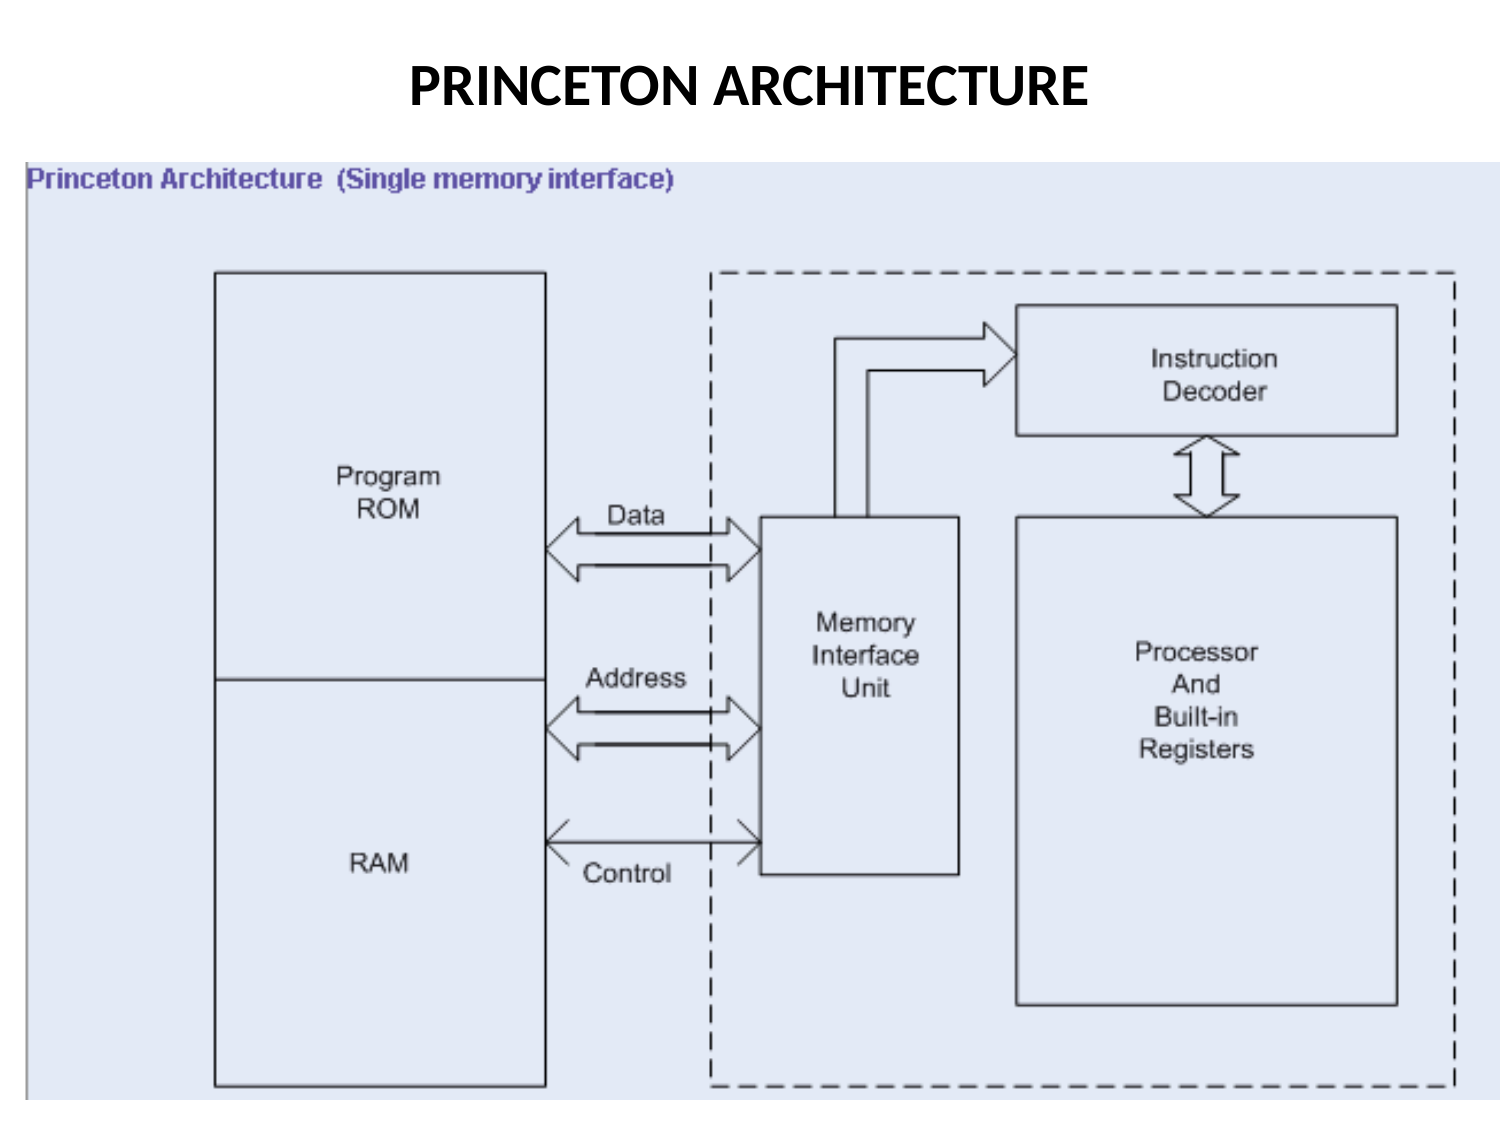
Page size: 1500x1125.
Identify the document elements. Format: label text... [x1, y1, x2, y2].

title PRINCETON ARCHITECTURE [112, 37, 1388, 125]
picture [24, 162, 1500, 1101]
